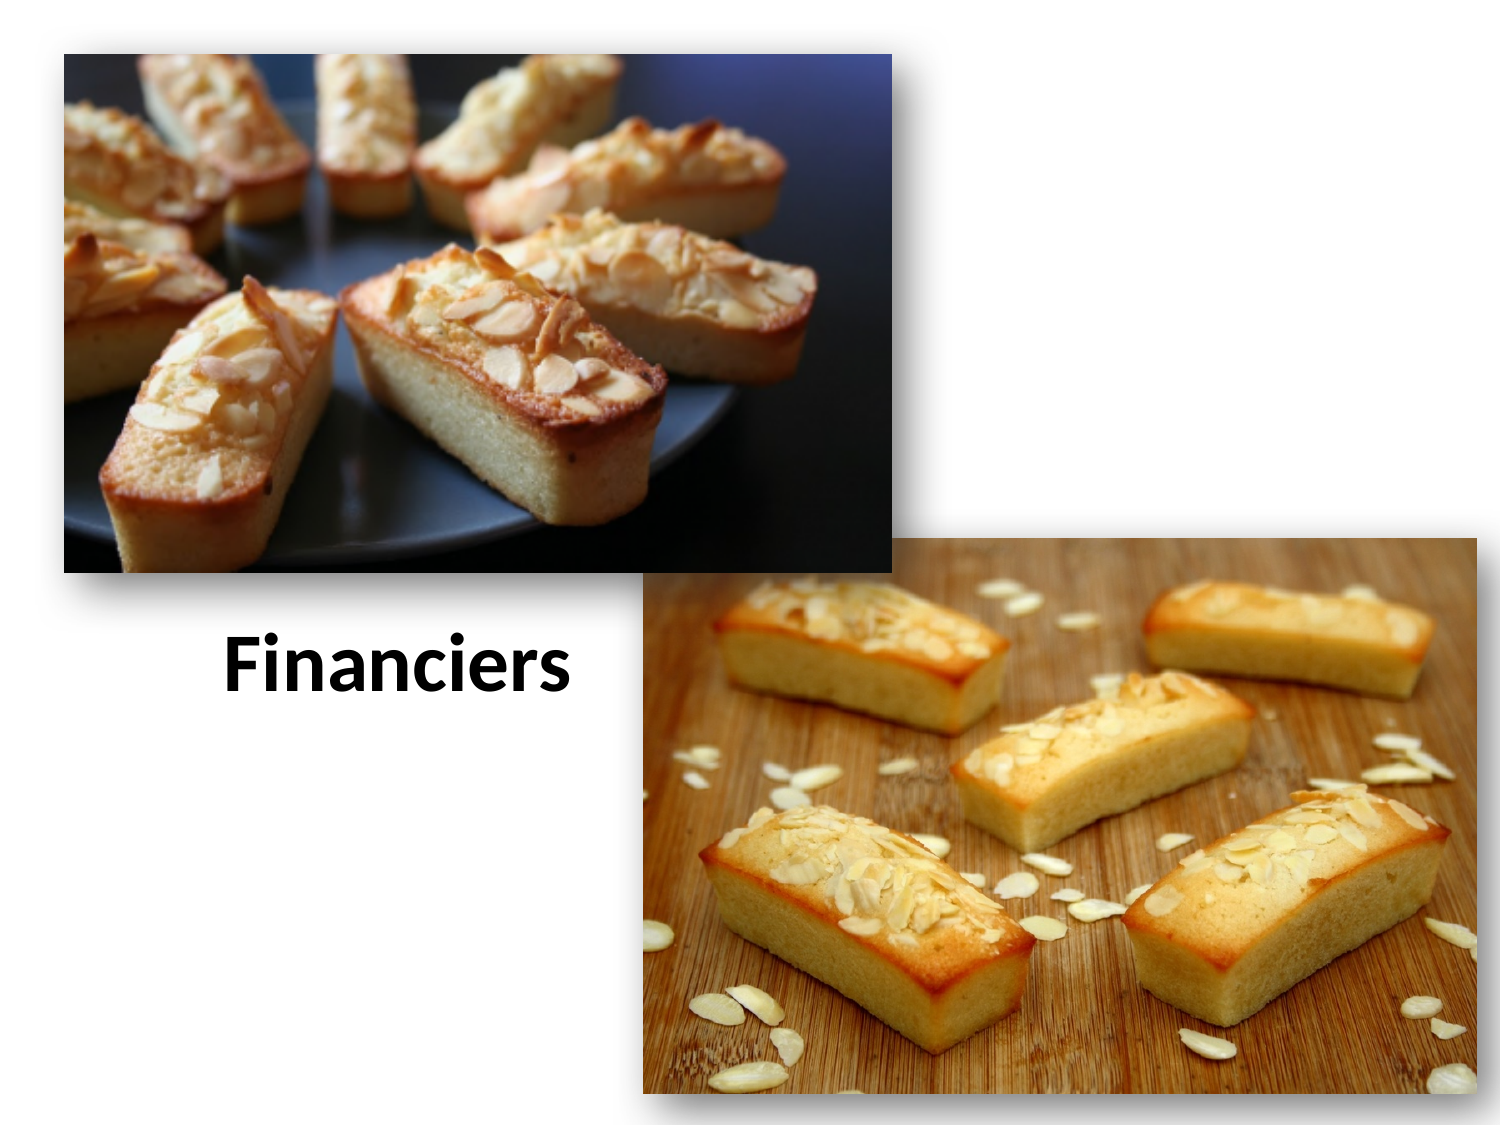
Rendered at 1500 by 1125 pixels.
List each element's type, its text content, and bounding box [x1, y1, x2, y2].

text_box Financiers [208, 622, 587, 716]
picture [64, 54, 1477, 1095]
